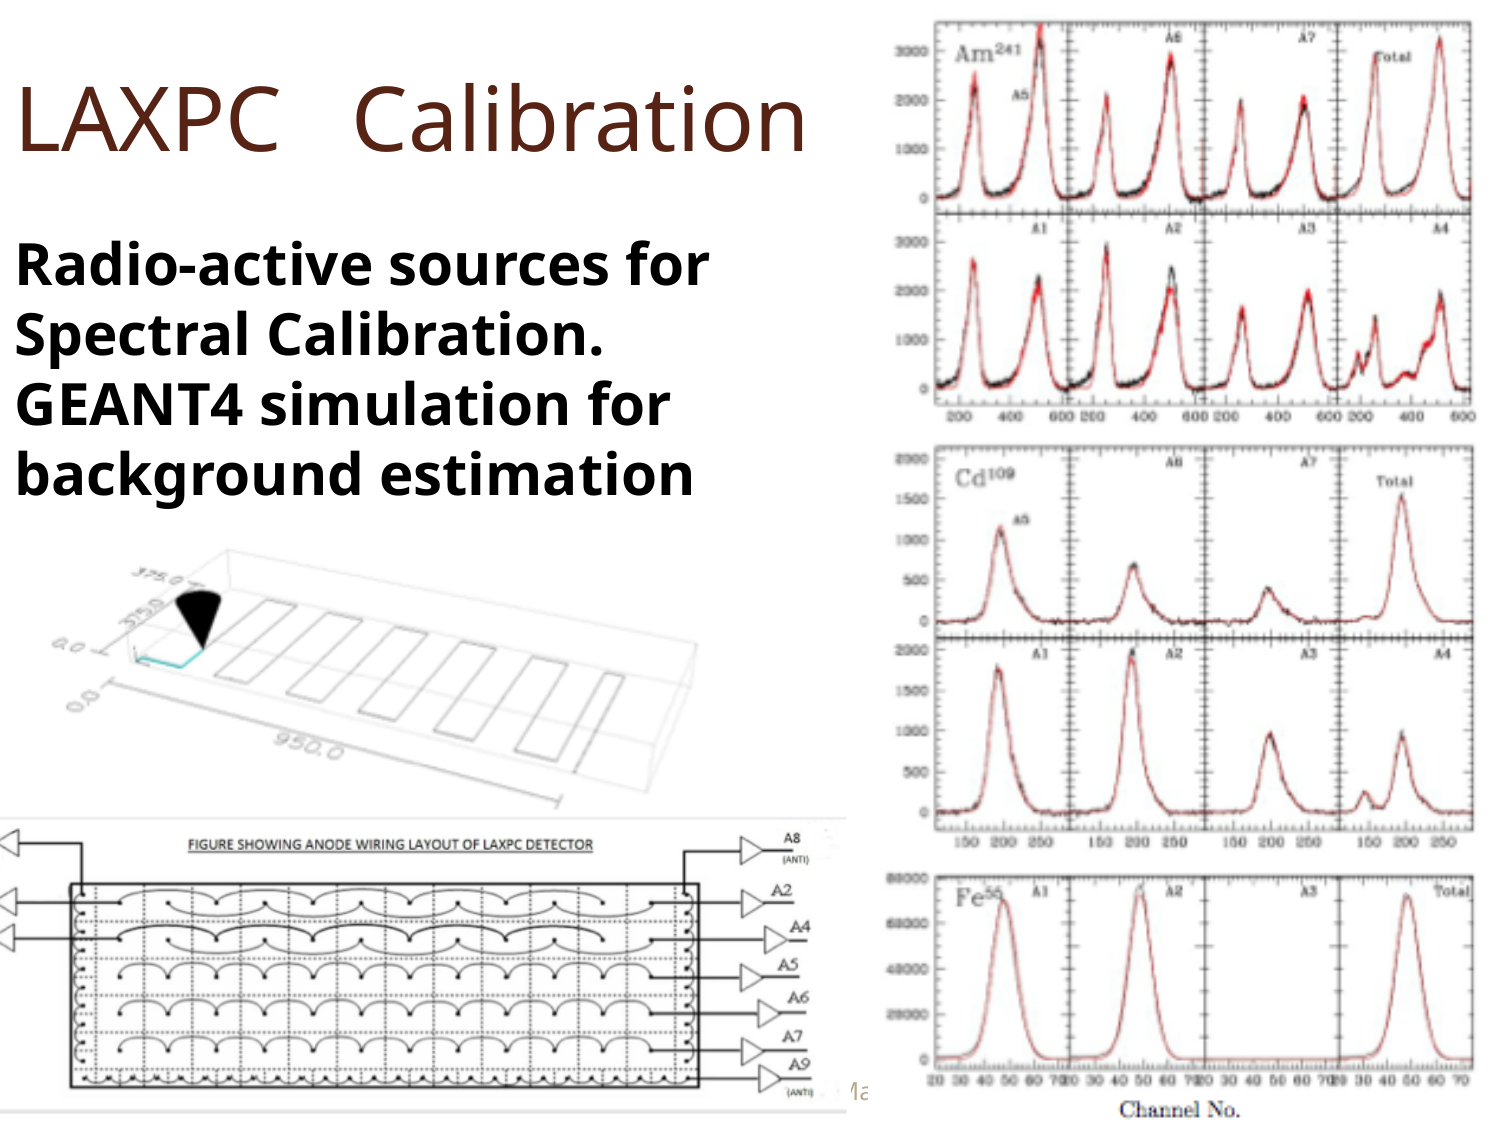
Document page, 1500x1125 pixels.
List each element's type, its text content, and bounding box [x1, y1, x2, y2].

title LAXPC Calibration [0, 0, 860, 219]
picture [0, 479, 851, 1125]
text_box Radio-active sources for Spectral Calibration. GEANT4 simulation for background estimation [0, 219, 860, 515]
picture [867, 0, 1500, 1125]
